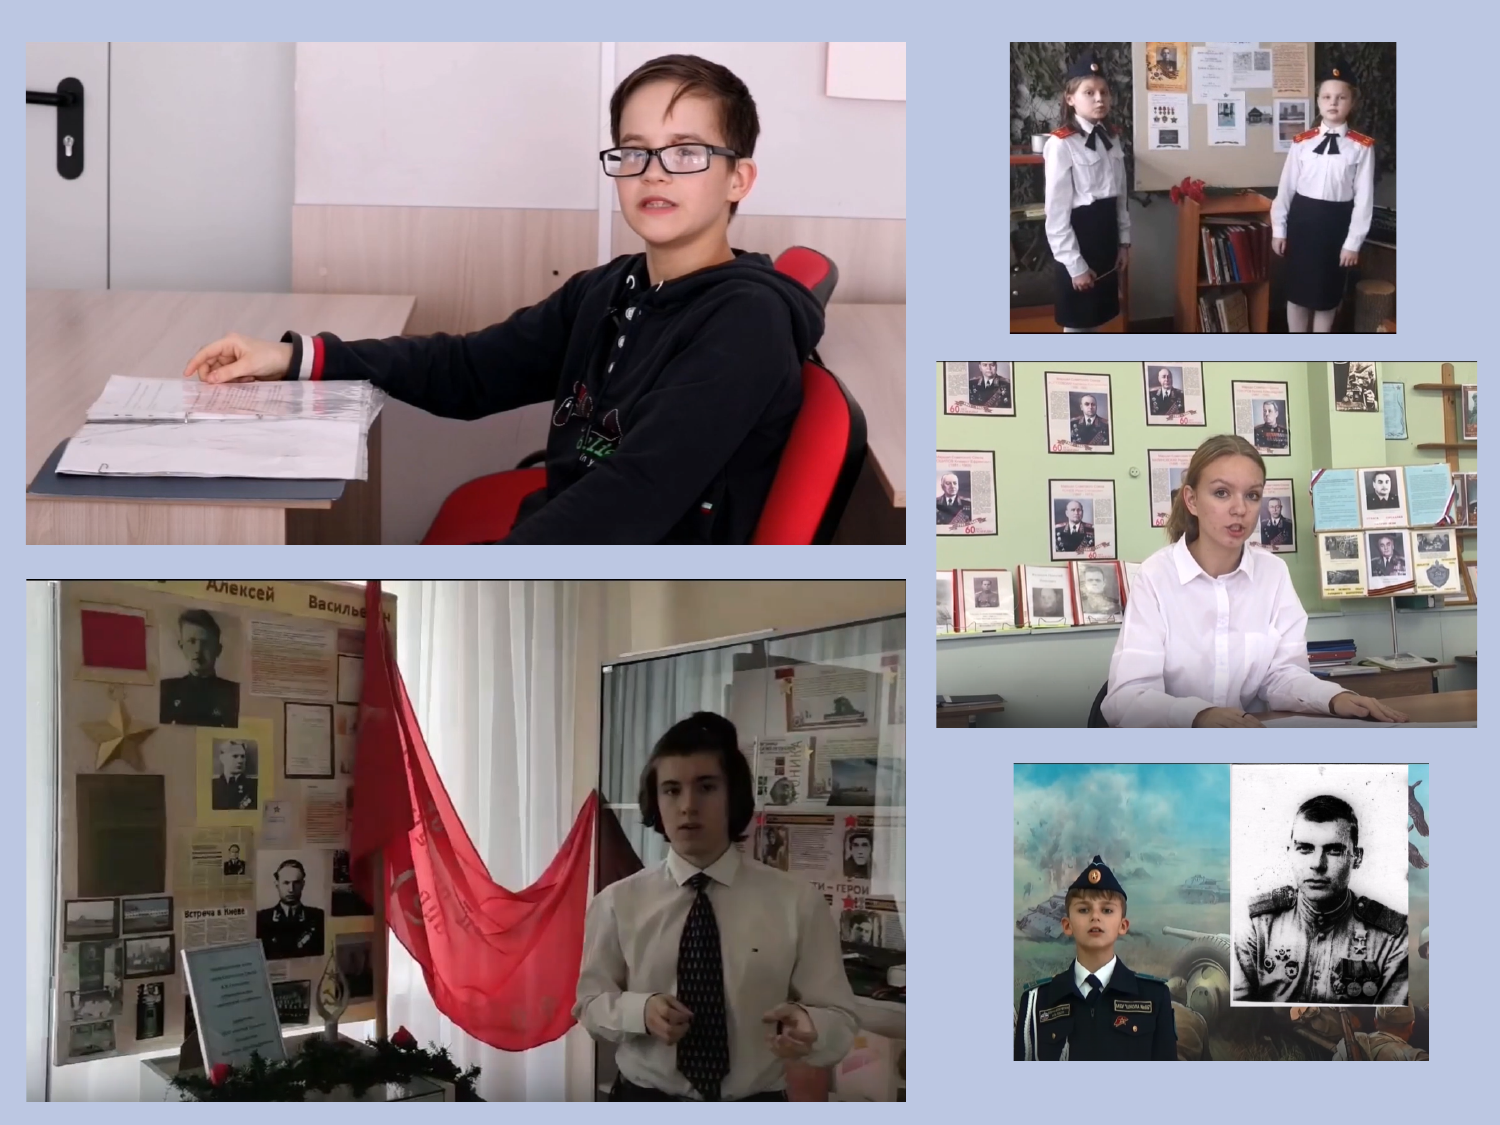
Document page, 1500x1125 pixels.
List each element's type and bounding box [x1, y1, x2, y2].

picture [1009, 42, 1397, 335]
picture [25, 42, 907, 545]
picture [26, 579, 907, 1102]
picture [936, 361, 1478, 728]
picture [1013, 763, 1430, 1061]
